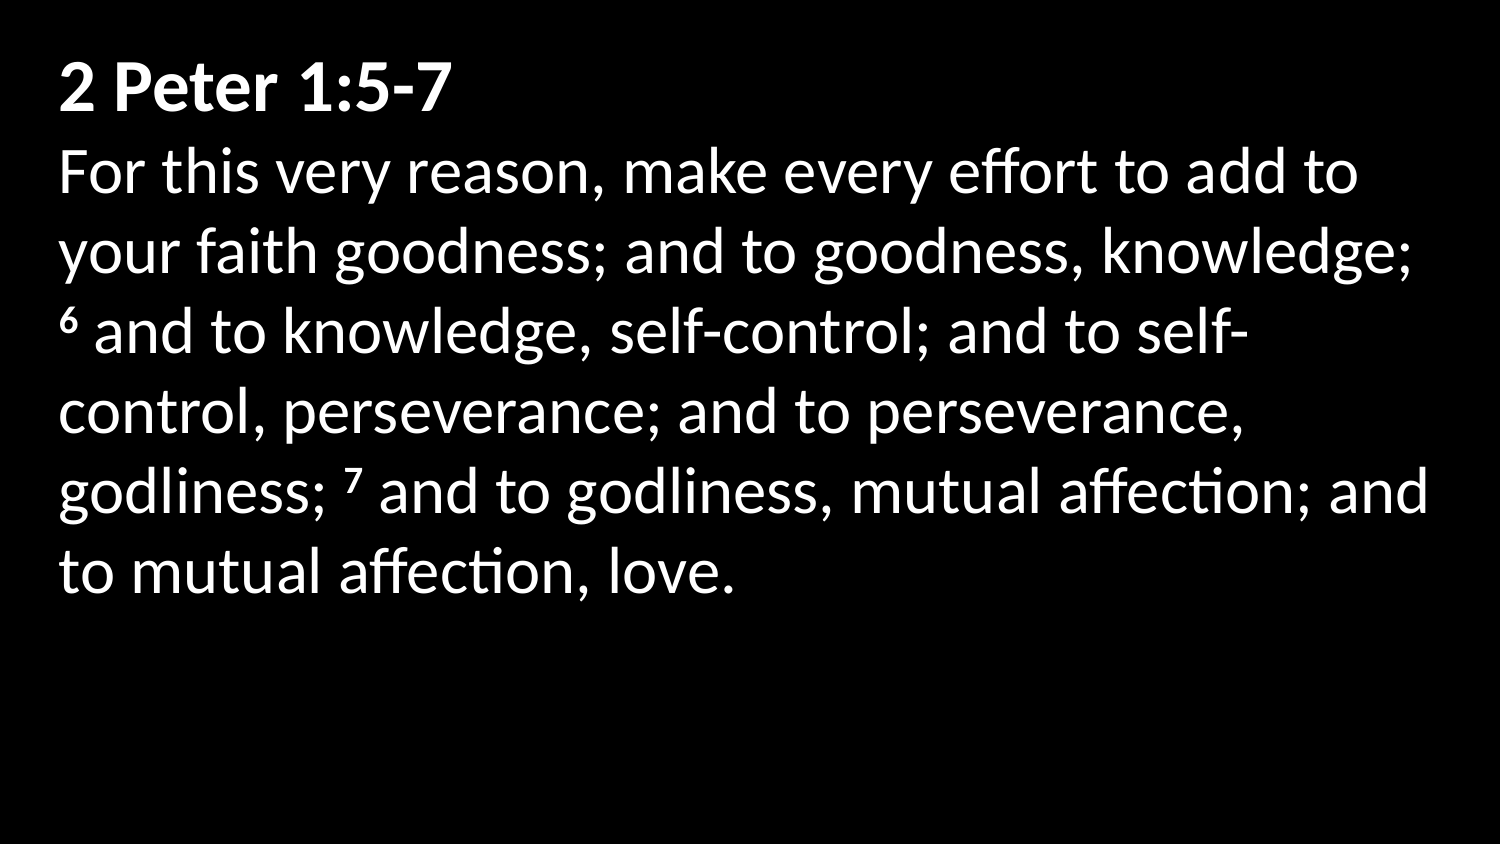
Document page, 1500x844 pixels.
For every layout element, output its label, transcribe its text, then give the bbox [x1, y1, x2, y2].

text_box 2 Peter 1:5-7 For this very reason, make every effort to add to your faith goodness; and to goodness, knowledge; 6 and to knowledge, self-control; and to self-control, perseverance; and to perseverance, godliness; 7 and to godliness, mutual affection; and to mutual affection, love. [44, 29, 1462, 659]
